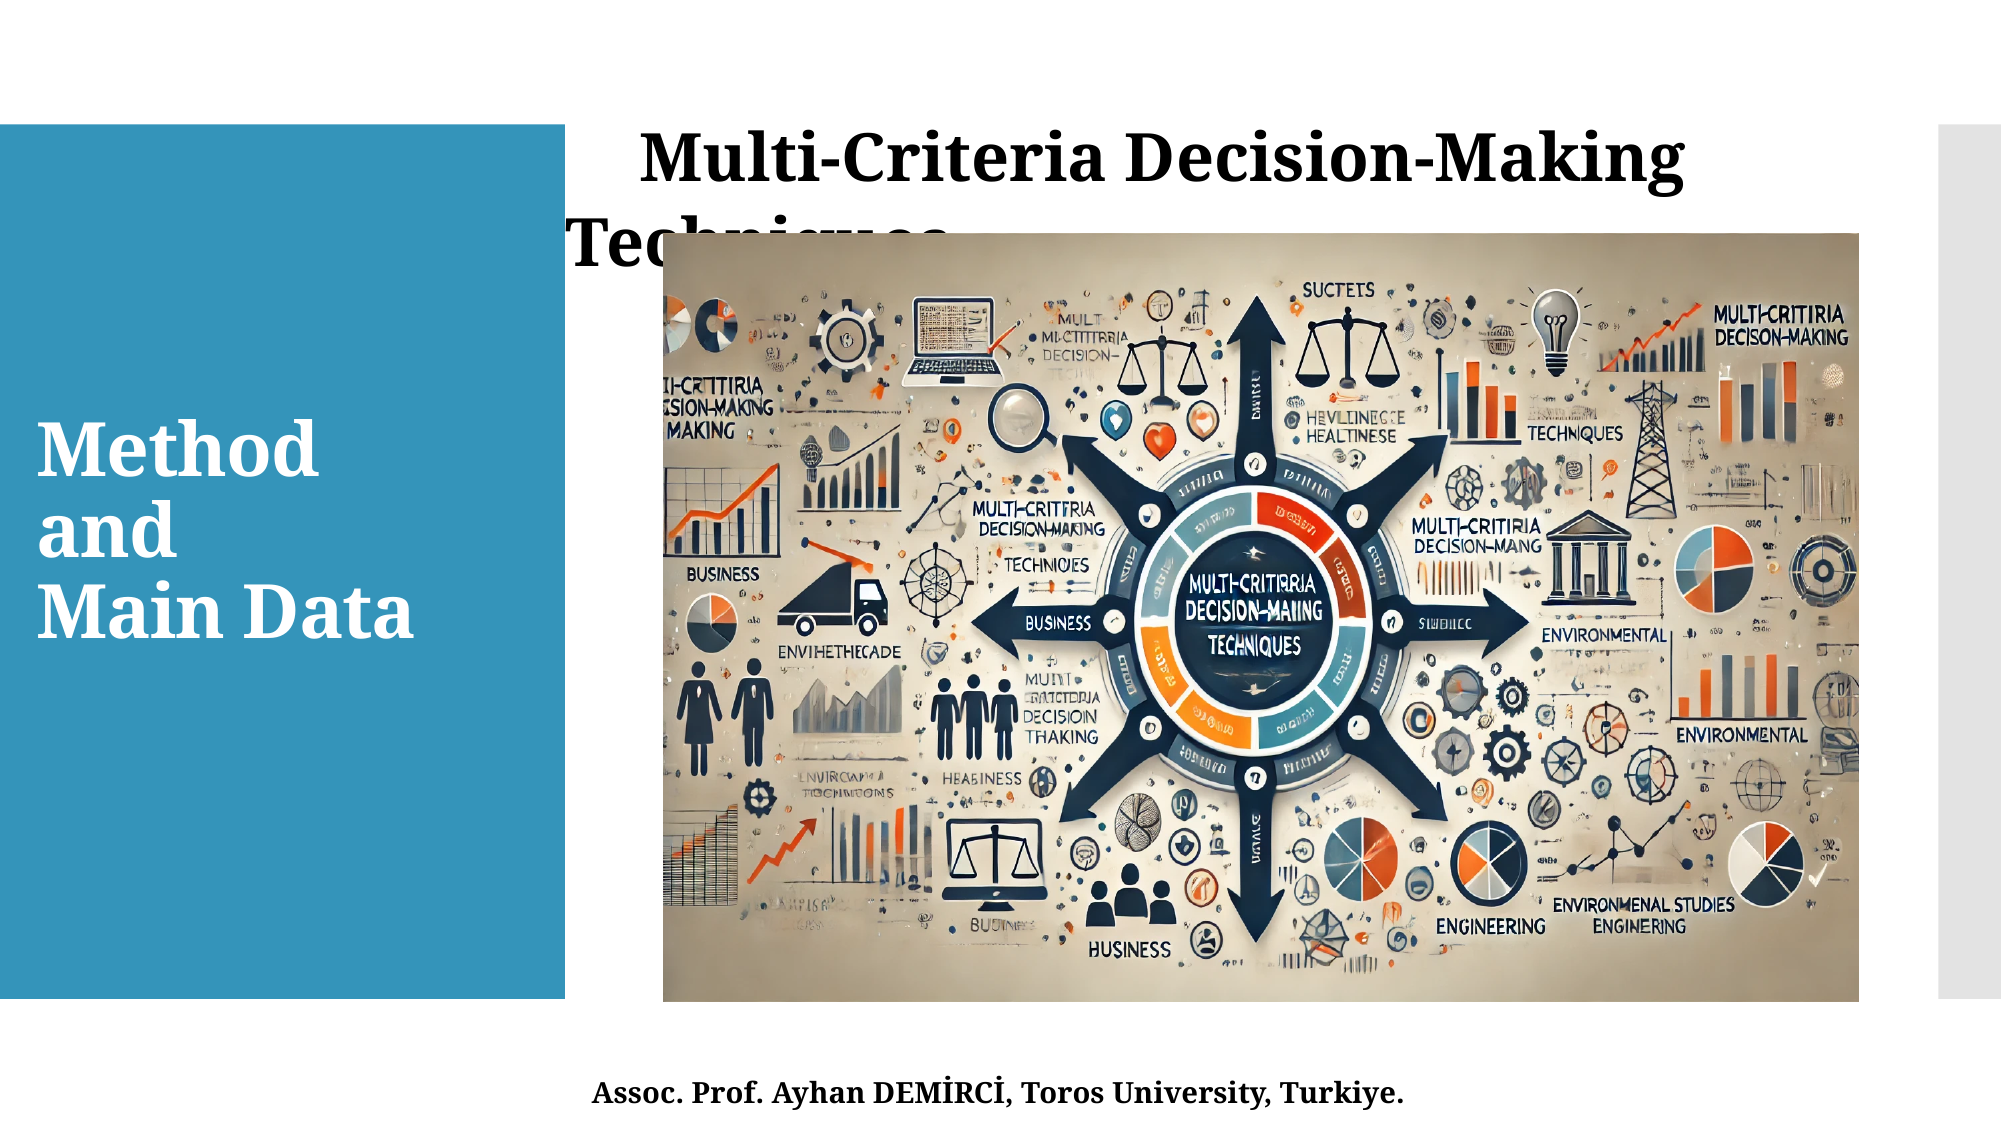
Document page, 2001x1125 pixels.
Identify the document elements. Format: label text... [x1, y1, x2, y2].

text_box Assoc. Prof. Ayhan DEMİRCİ, Toros University, Turkiye. [11, 1066, 1985, 1117]
picture [663, 233, 1859, 1002]
text_box Multi-Criteria Decision-Making Techniques [550, 101, 1920, 288]
title Method and Main Data [21, 403, 523, 662]
